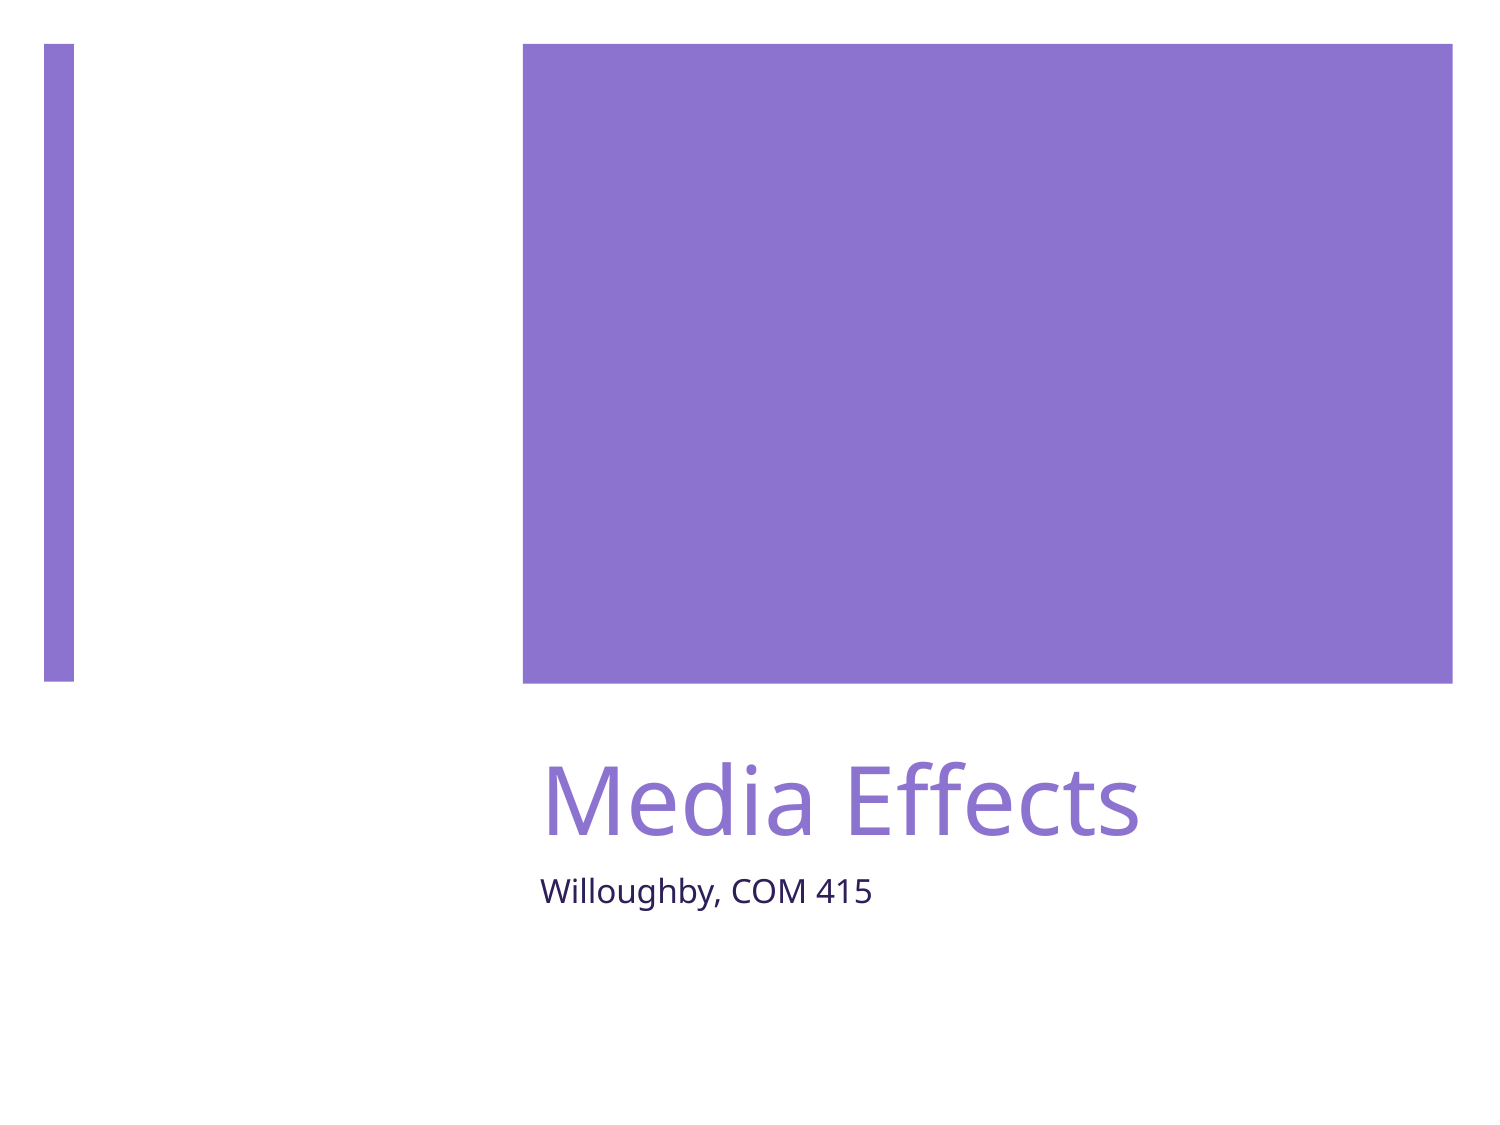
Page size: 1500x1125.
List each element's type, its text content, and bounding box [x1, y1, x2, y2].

title Media Effects [525, 690, 1421, 862]
subtitle Willoughby, COM 415 [525, 862, 1421, 965]
